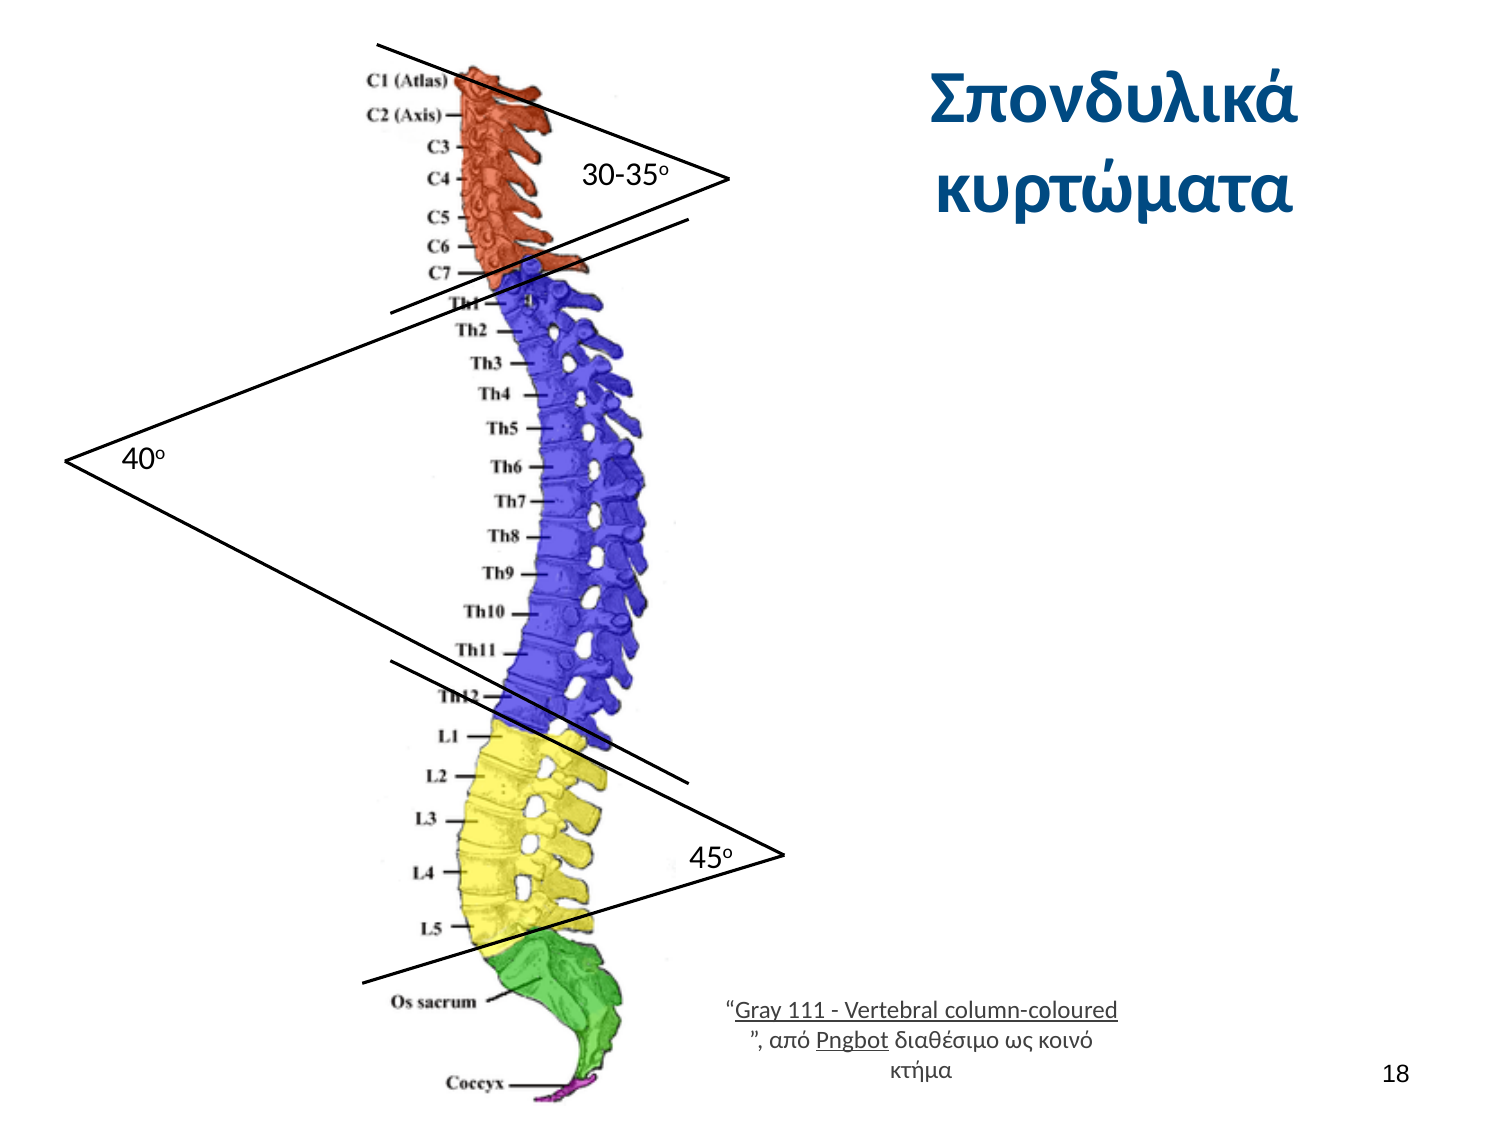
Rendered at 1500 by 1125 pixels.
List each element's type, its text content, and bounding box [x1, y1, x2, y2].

text_box “Gray 111 - Vertebral column-coloured”, από Pngbot διαθέσιμο ως κοινό κτήμα [789, 985, 1140, 1091]
title Σπονδυλικά κυρτώματα [729, 19, 1500, 256]
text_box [64, 44, 785, 1107]
slide_number 17 [1074, 1042, 1425, 1103]
